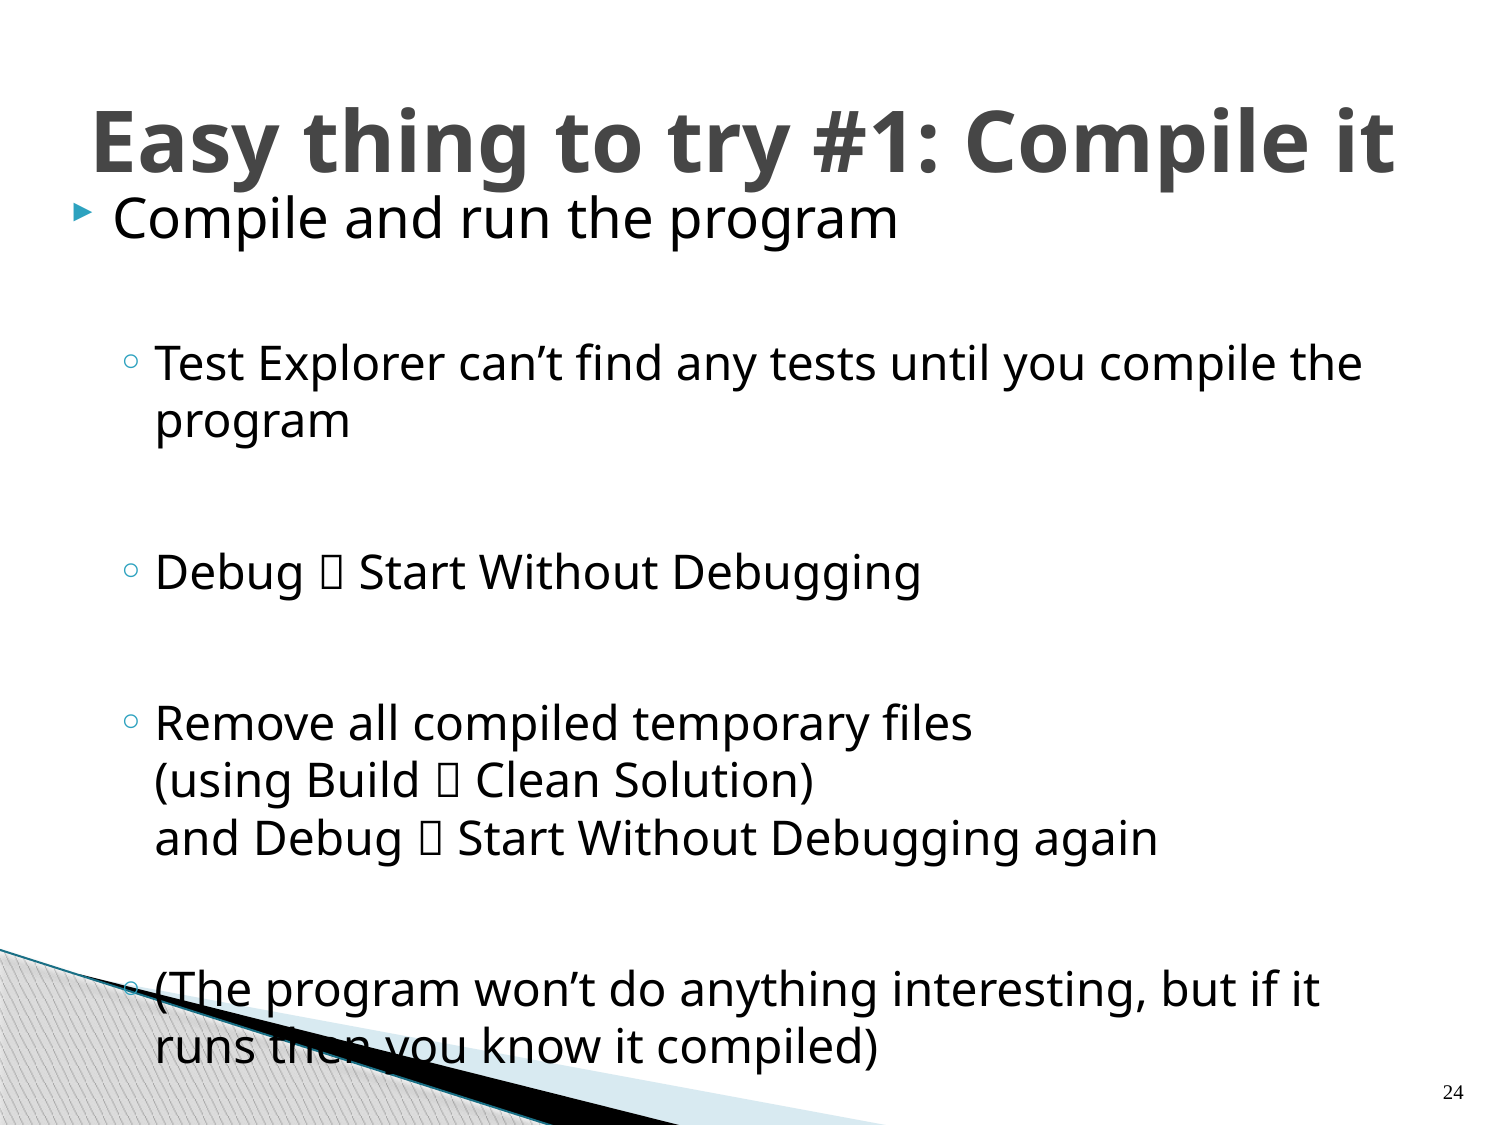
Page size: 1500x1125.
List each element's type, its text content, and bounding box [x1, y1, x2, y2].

title Easy thing to try #1: Compile it [75, 45, 1425, 233]
list Compile and run the program Test Explorer can’t find any tests until you compile the program Debug  Start Without Debugging Remove all compiled temporary files (using Build  Clean Solution) and Debug  Start Without Debugging again (The program won’t do anything interesting, but if it runs then you know it compiled) [37, 174, 1388, 1081]
slide_number 24 [1418, 1051, 1479, 1112]
